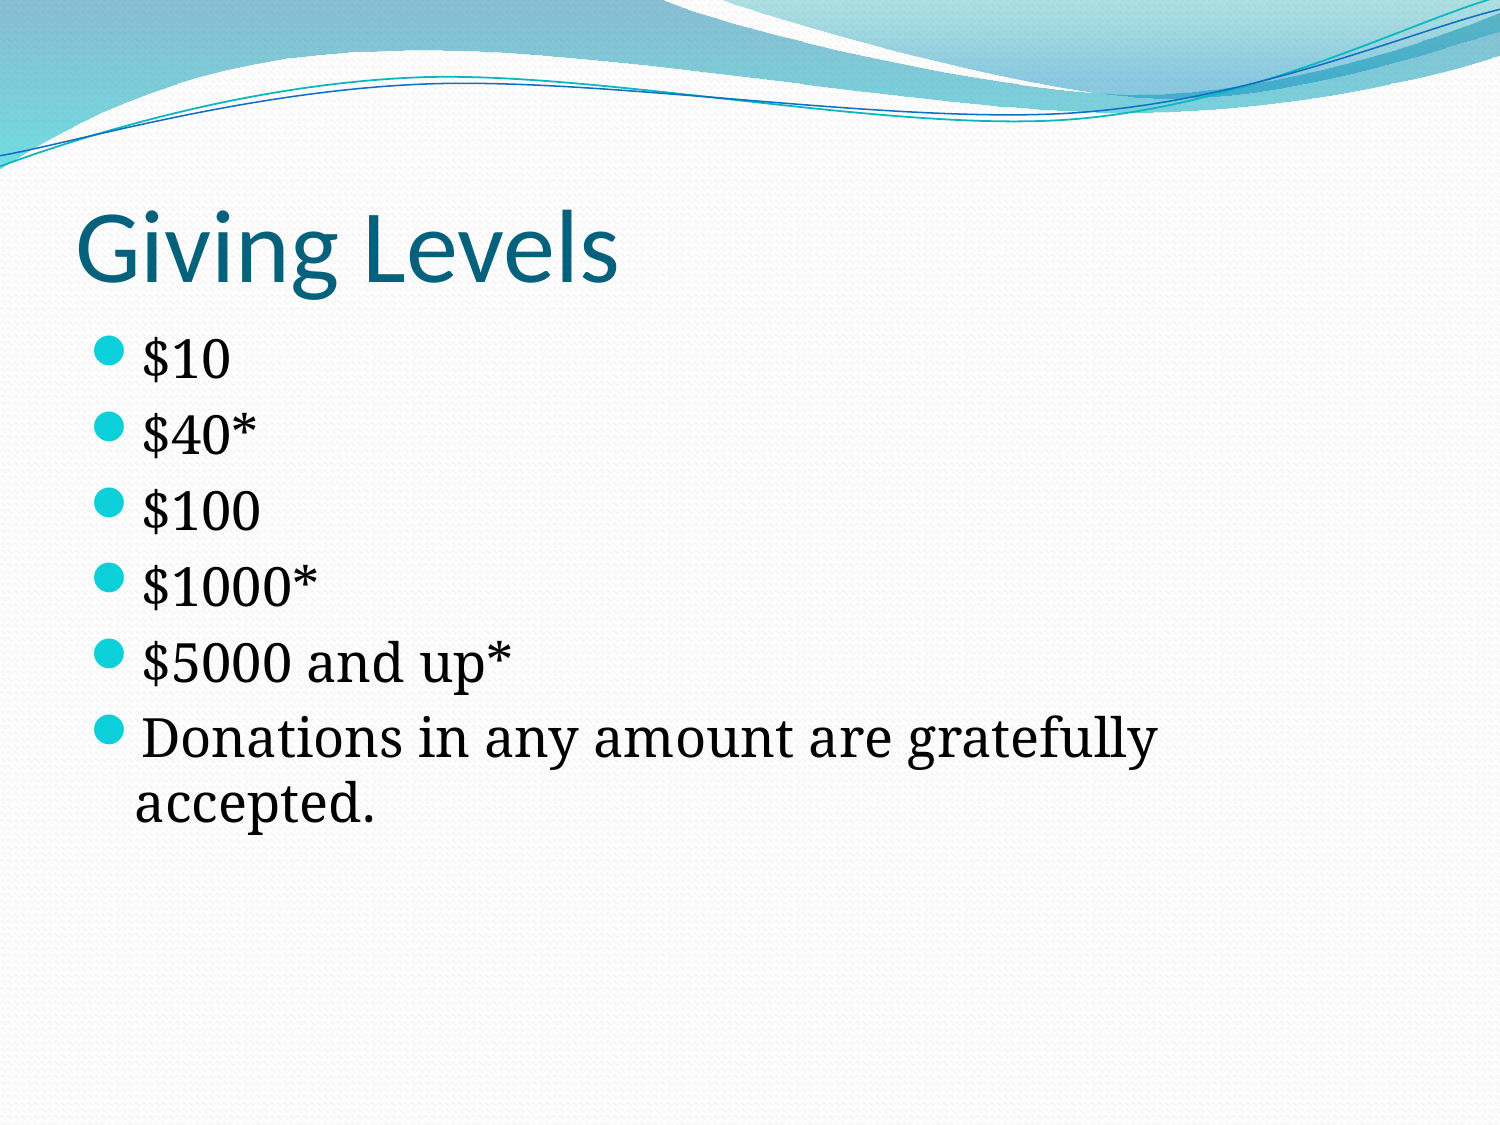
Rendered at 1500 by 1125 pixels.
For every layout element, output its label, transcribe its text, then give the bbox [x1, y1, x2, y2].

title Giving Levels [75, 115, 1425, 303]
list $10 $40* $100 $1000* $5000 and up* Donations in any amount are gratefully accepted. [75, 317, 1425, 1038]
